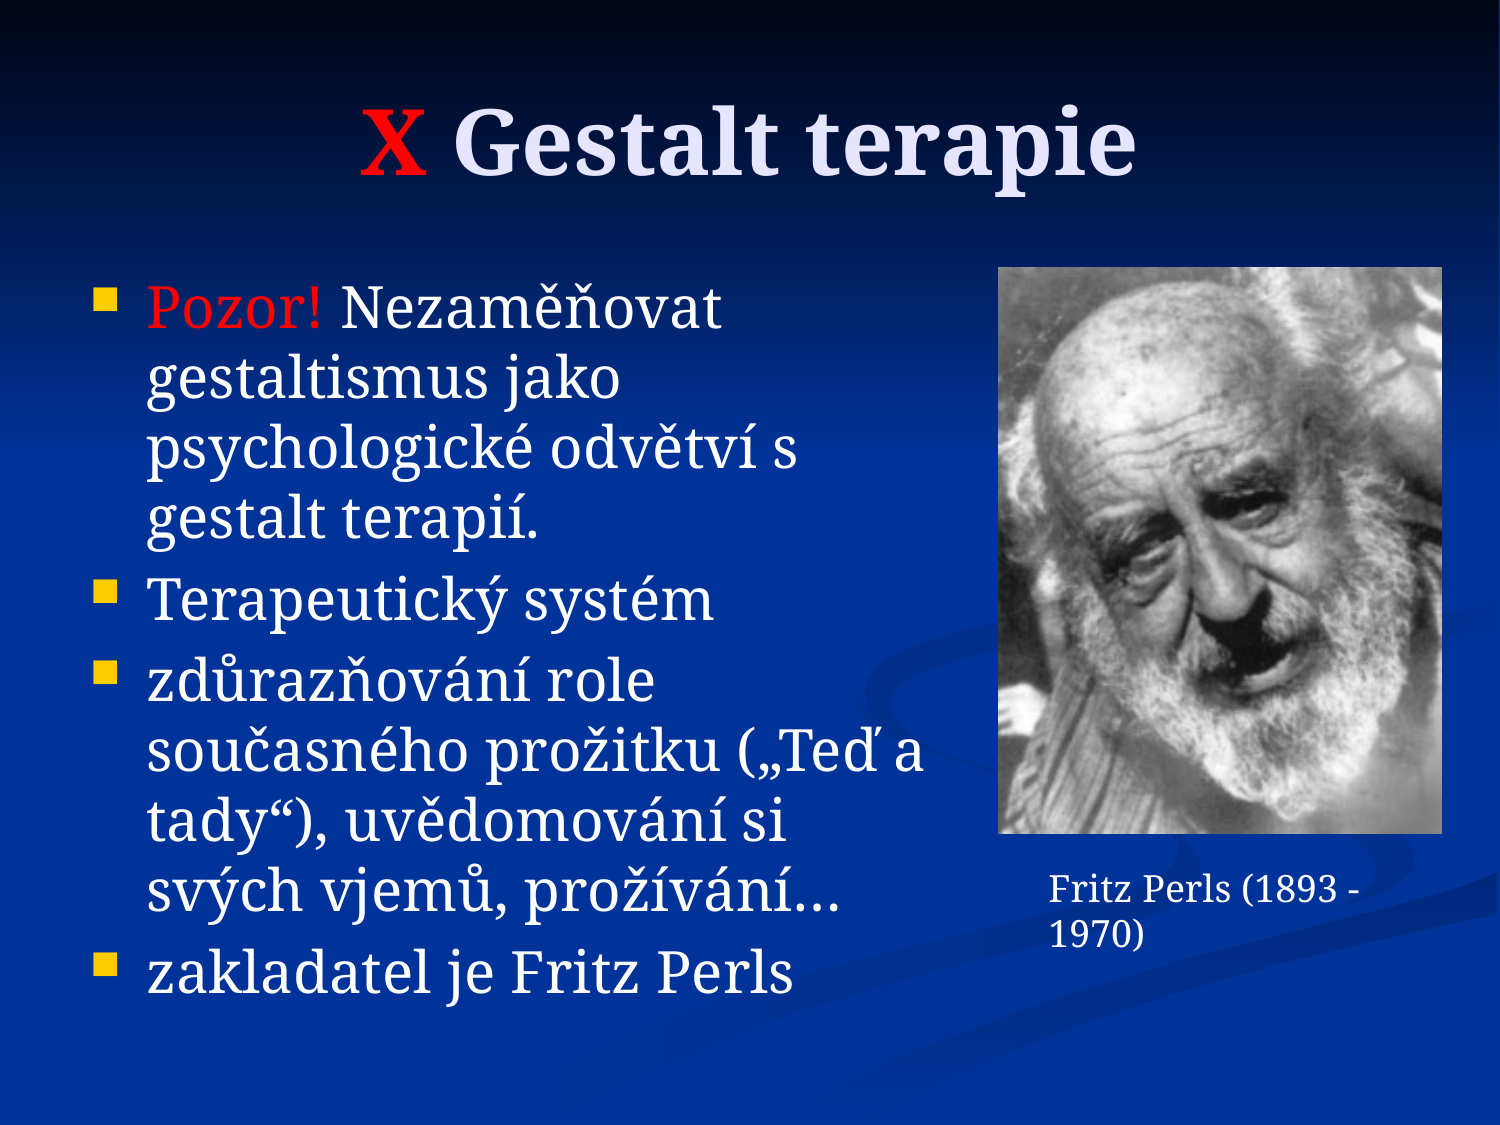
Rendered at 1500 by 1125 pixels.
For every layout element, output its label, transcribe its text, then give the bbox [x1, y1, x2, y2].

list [997, 266, 1443, 835]
list Pozor! Nezaměňovat gestaltismus jako psychologické odvětví s gestalt terapií. Terapeutický systém zdůrazňování role současného prožitku („Teď a tady“), uvědomování si svých vjemů, prožívání… zakladatel je Fritz Perls [74, 262, 975, 1006]
text_box Fritz Perls (1893 - 1970) [1033, 857, 1459, 963]
title X Gestalt terapie [74, 44, 1426, 233]
